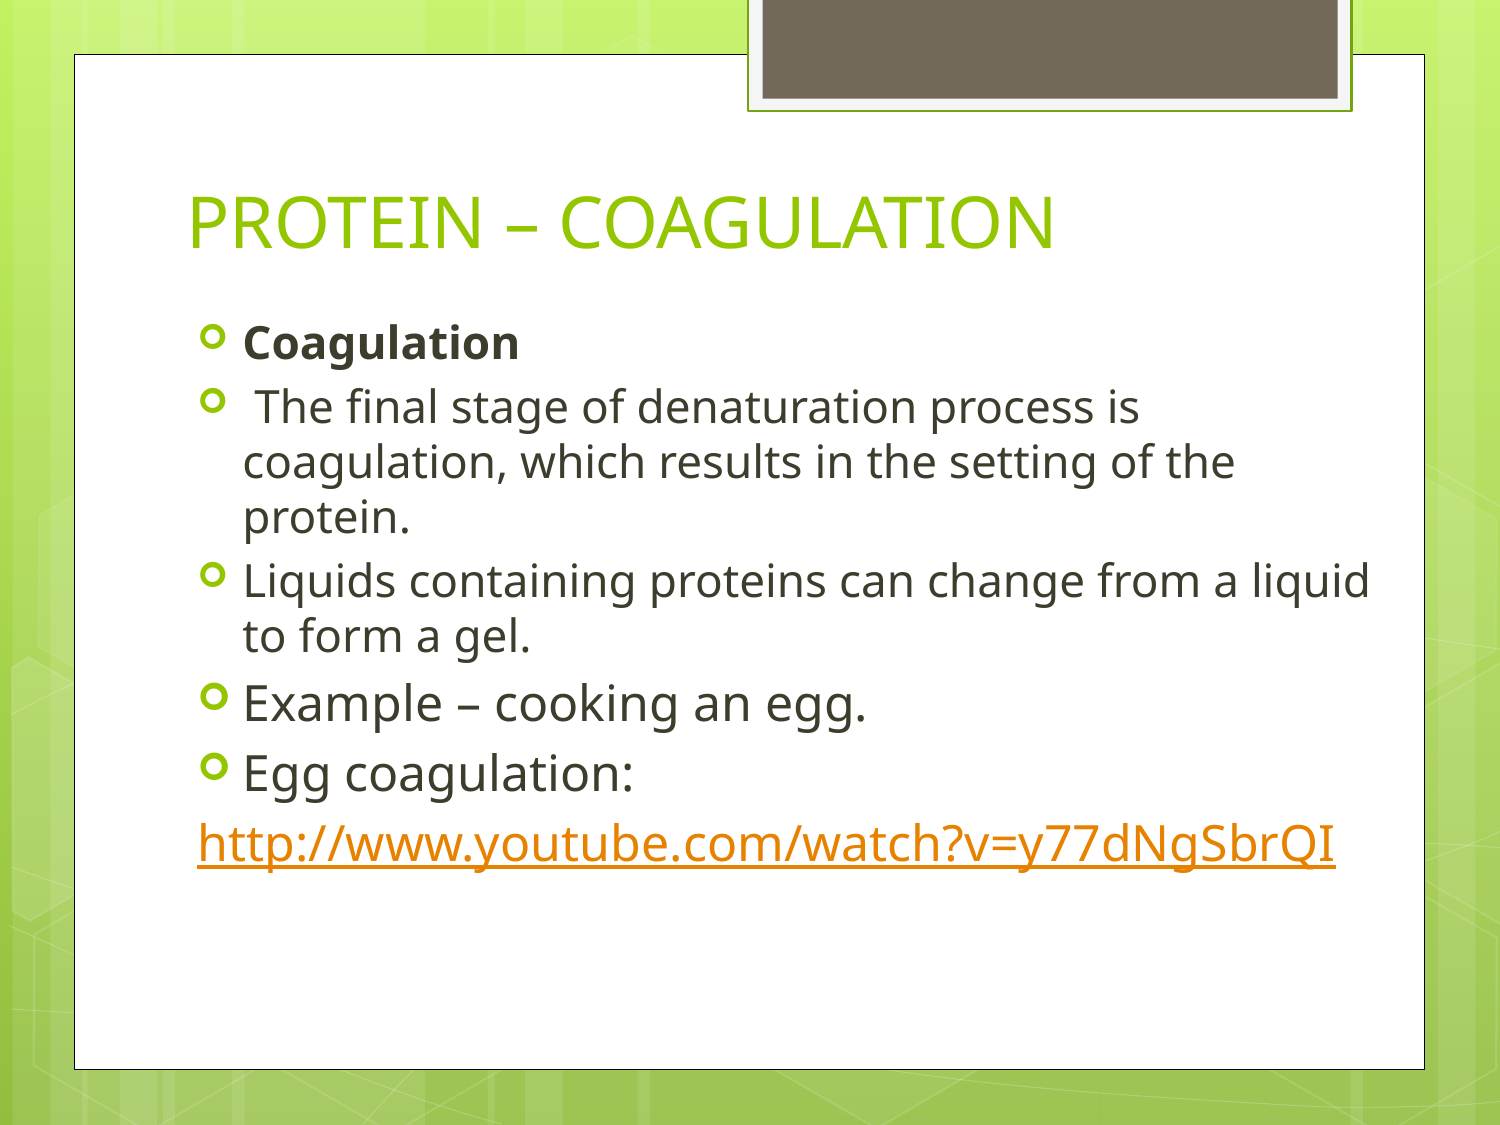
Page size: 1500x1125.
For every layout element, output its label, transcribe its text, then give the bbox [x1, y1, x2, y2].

list Coagulation The final stage of denaturation process is coagulation, which results in the setting of the protein. Liquids containing proteins can change from a liquid to form a gel. Example – cooking an egg. Egg coagulation: http://www.youtube.com/watch?v=y77dNgSbrQI [171, 306, 1401, 1015]
title PROTEIN – COAGULATION [171, 168, 1324, 306]
